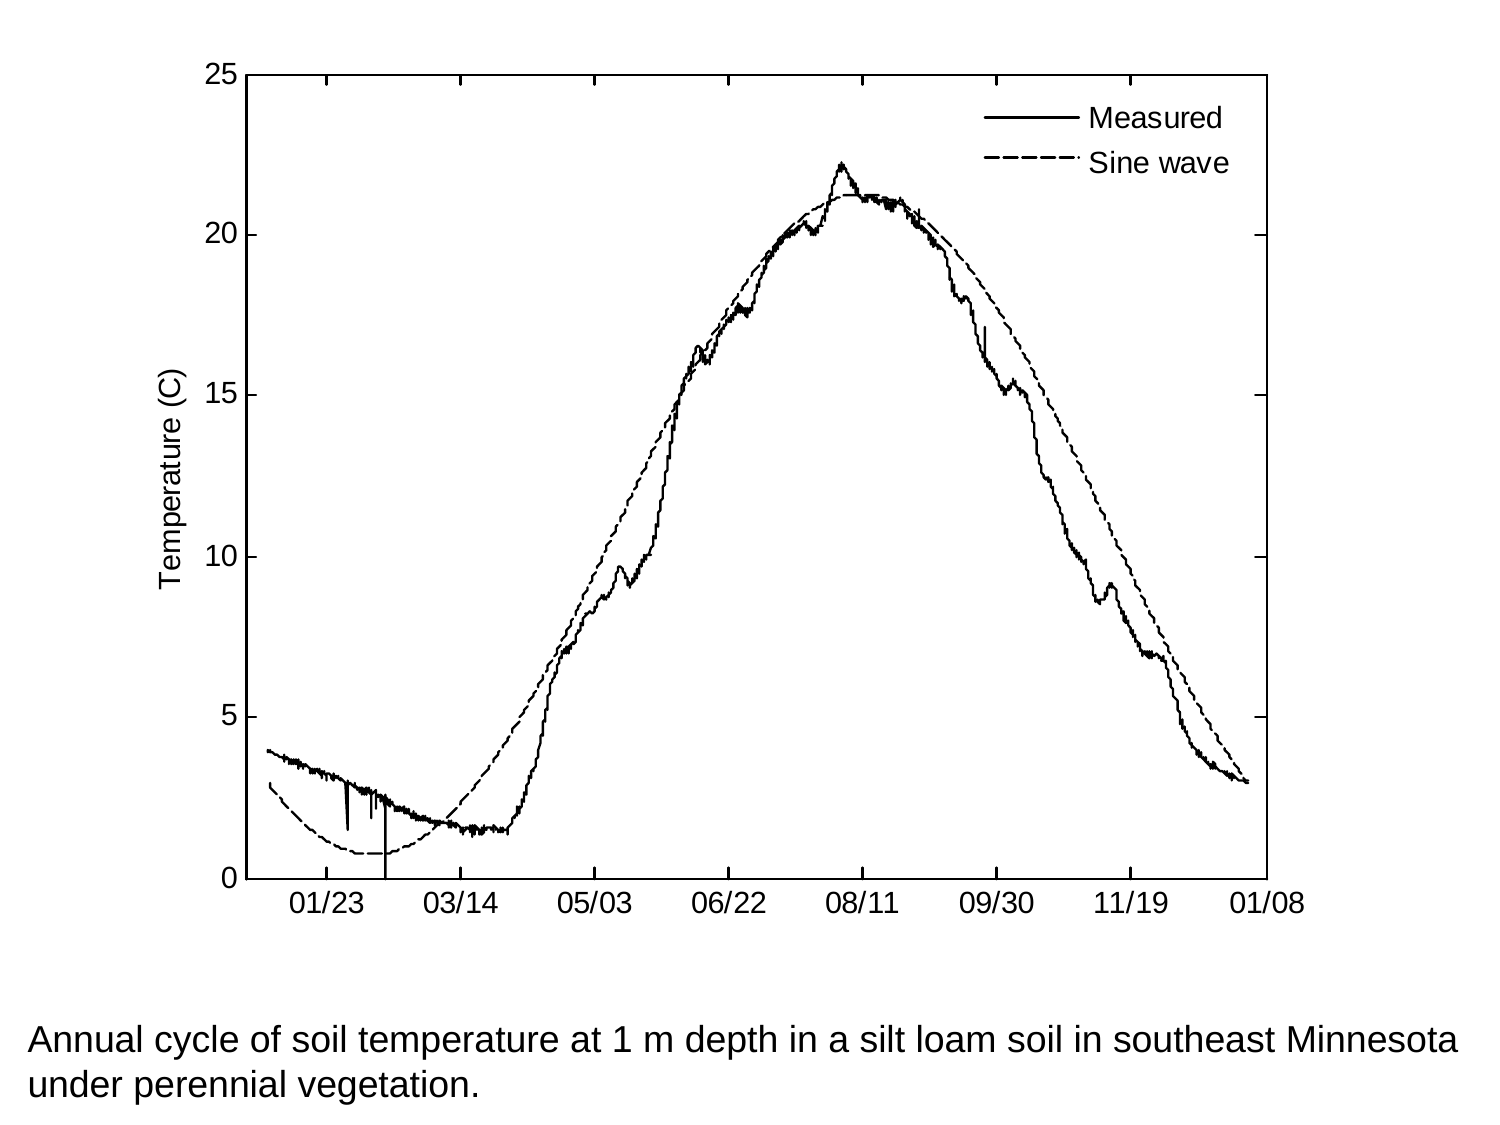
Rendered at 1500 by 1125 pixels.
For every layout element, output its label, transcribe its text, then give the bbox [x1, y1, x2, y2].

text_box Annual cycle of soil temperature at 1 m depth in a silt loam soil in southeast Minnesota under perennial vegetation. [12, 1007, 1500, 1112]
picture [74, 0, 1392, 988]
